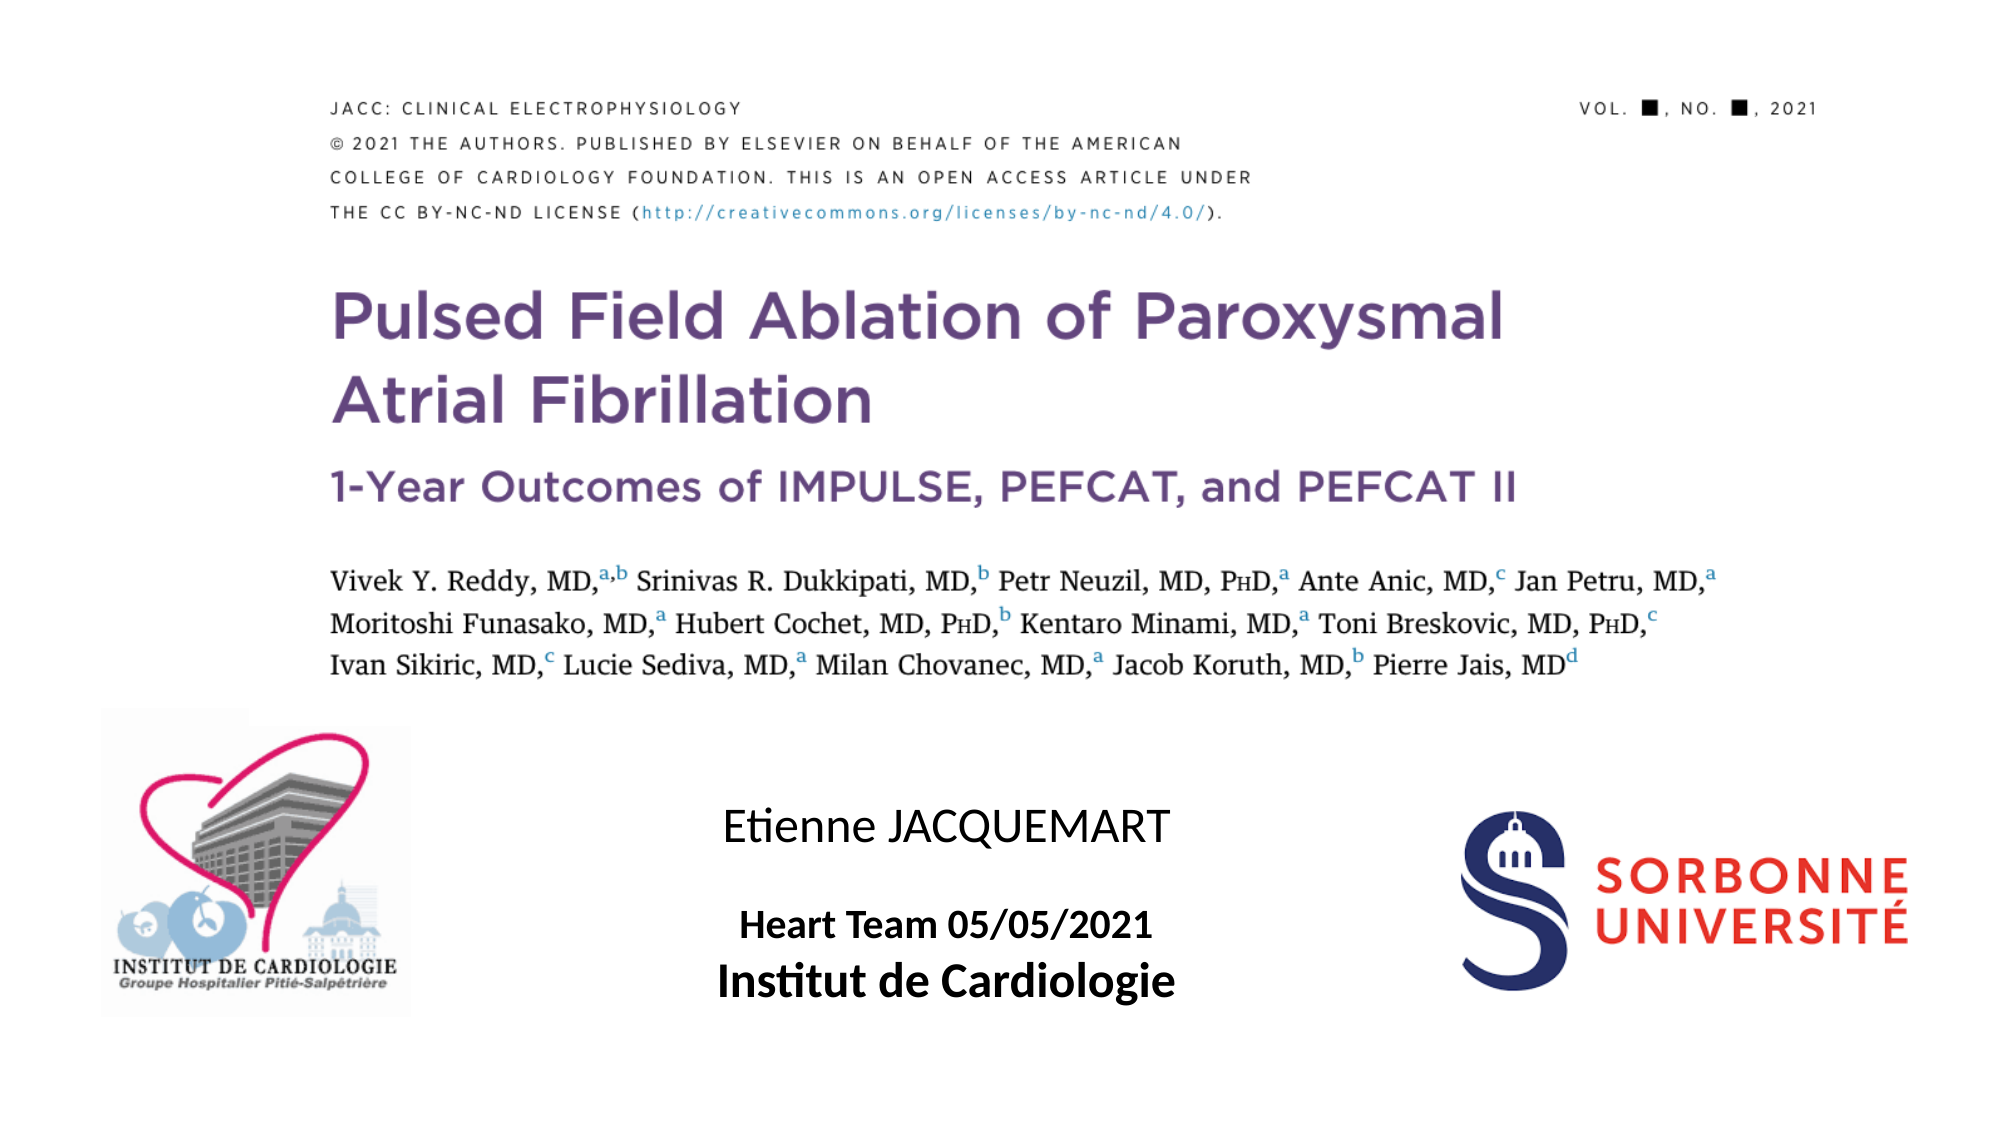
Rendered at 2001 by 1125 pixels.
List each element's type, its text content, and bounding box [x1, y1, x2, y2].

picture [101, 72, 1874, 1017]
picture [1460, 810, 1908, 992]
text_box Etienne JACQUEMART Heart Team 05/05/2021 Institut de Cardiologie [561, 784, 1333, 1015]
